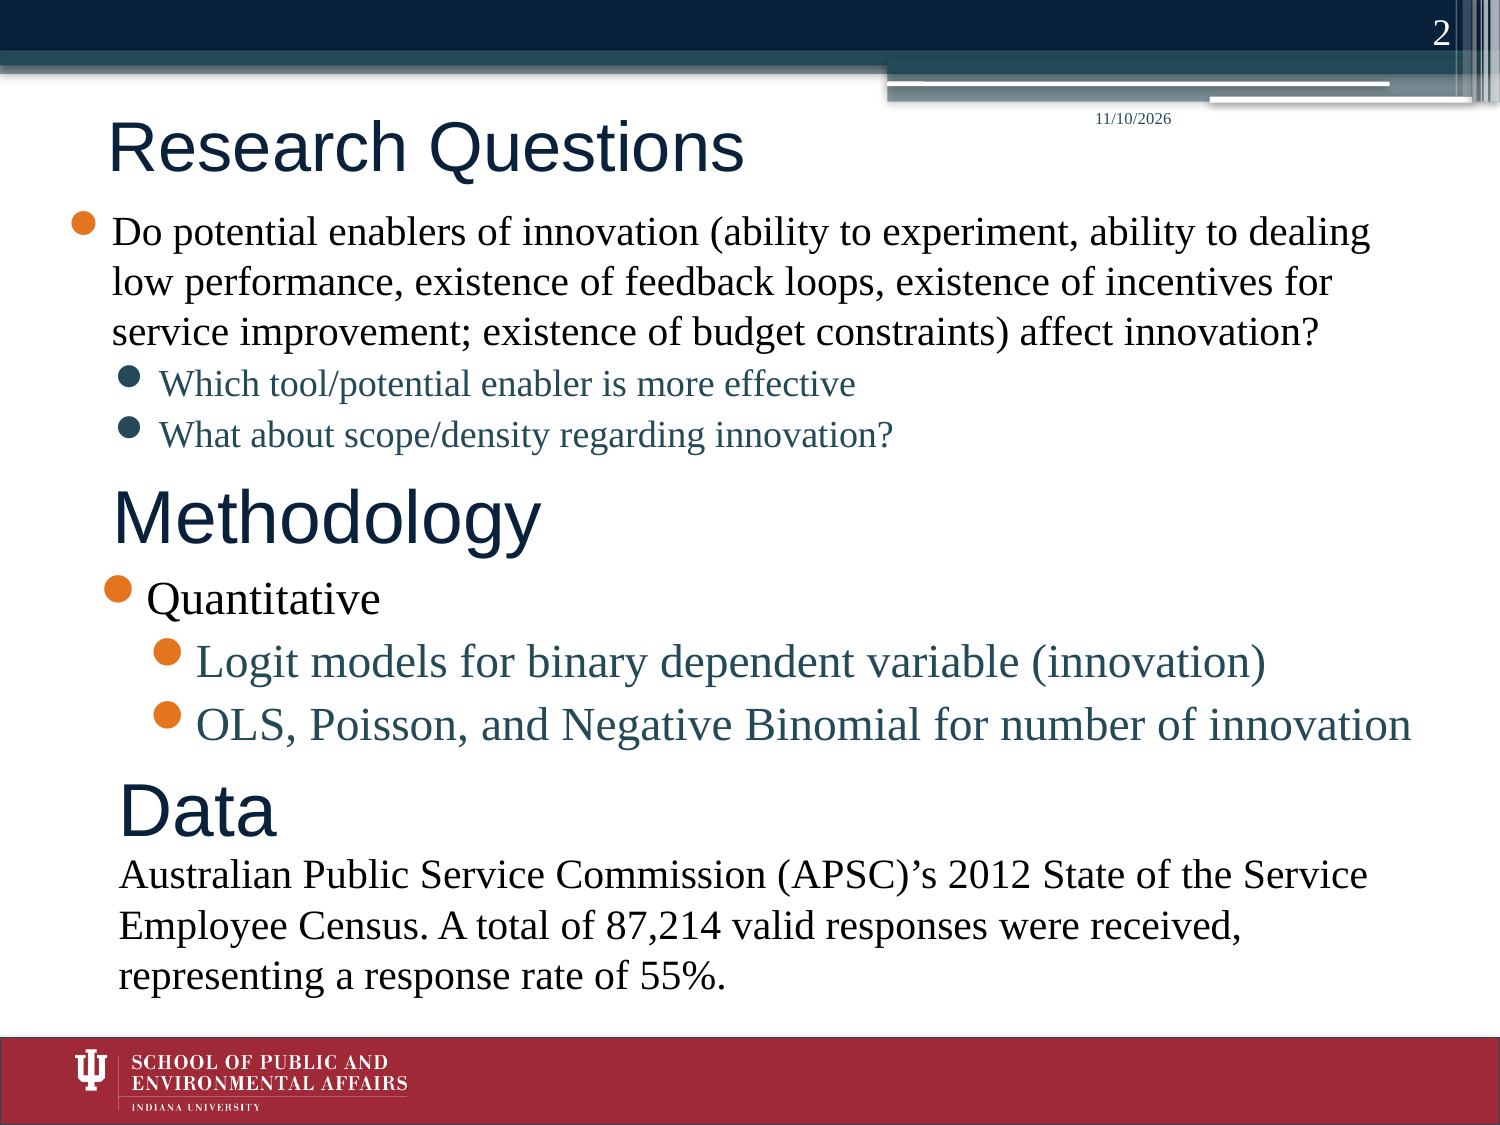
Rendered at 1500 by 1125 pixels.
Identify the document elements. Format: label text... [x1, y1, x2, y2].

slide_number 2 [1341, 0, 1466, 61]
text_box Research Questions [92, 93, 1443, 194]
list Quantitative Logit models for binary dependent variable (innovation) OLS, Poisson, and Negative Binomial for number of innovation [85, 559, 1436, 773]
text_box Do potential enablers of innovation (ability to experiment, ability to dealing low performance, existence of feedback loops, existence of incentives for service improvement; existence of budget constraints) affect innovation? Which tool/potential enabler is more effective What about scope/density regarding innovation? [53, 196, 1404, 474]
text_box Australian Public Service Commission (APSC)’s 2012 State of the Service Employee Census. A total of 87,214 valid responses were received, representing a response rate of 55%. [103, 839, 1454, 1053]
title Methodology [98, 450, 1424, 559]
text_box Data [103, 743, 1429, 839]
picture [75, 1049, 409, 1113]
